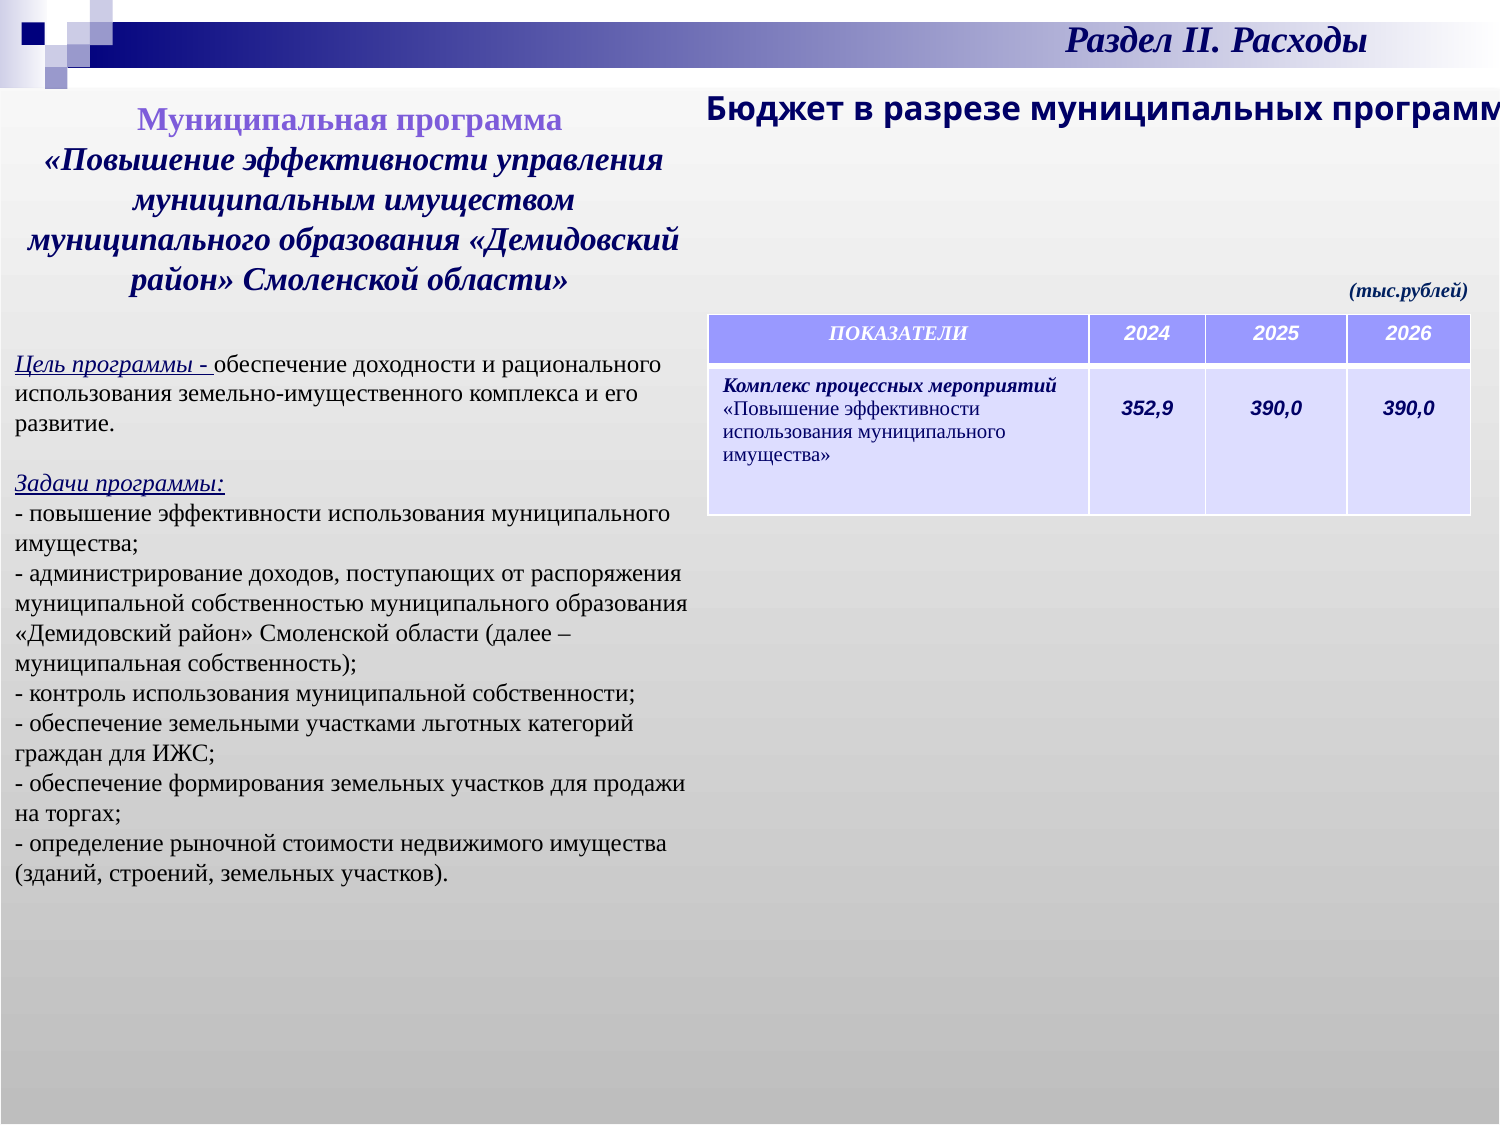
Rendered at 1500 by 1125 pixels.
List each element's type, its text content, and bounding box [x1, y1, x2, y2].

text_box [0, 135, 1500, 1125]
table_header 2025 [1206, 315, 1346, 363]
table_header ПОКАЗАТЕЛИ [709, 315, 1088, 363]
table_cell 390,0 [1206, 369, 1346, 514]
table_cell 390,0 [1348, 369, 1470, 514]
table_header 2024 [1090, 315, 1205, 363]
table_cell Комплекс процессных мероприятий «Повышение эффективности использования муниципального имущества» [709, 369, 1088, 514]
table_cell [689, 22, 693, 67]
text_box Бюджет в разрезе муниципальных программ [620, 79, 1500, 135]
text_box Раздел II. Расходы [938, 7, 1495, 67]
table_header 2026 [1348, 315, 1470, 363]
text_box (тыс.рублей) [1334, 269, 1484, 310]
table_cell 352,9 [1090, 369, 1205, 514]
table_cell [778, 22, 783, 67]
text_box Муниципальная программа «Повышение эффективности управления муниципальным имуществом муниципального образования «Демидовский район» Смоленской области» Цель программы - обеспечение доходности и рационального использования земельно-имущественного комплекса и его развитие. Задачи программы: - повышение эффективности использования муниципального имущества; - администрирование доходов, поступающих от распоряжения муниципальной собственностью муниципального образования «Демидовский район» Смоленской области (далее – муниципальная собственность); - контроль использования муниципальной собственности; - обеспечение земельными участками льготных категорий граждан для ИЖС; - обеспечение формирования земельных участков для продажи на торгах; - определение рыночной стоимости недвижимого имущества (зданий, строений, земельных участков). [0, 90, 709, 894]
